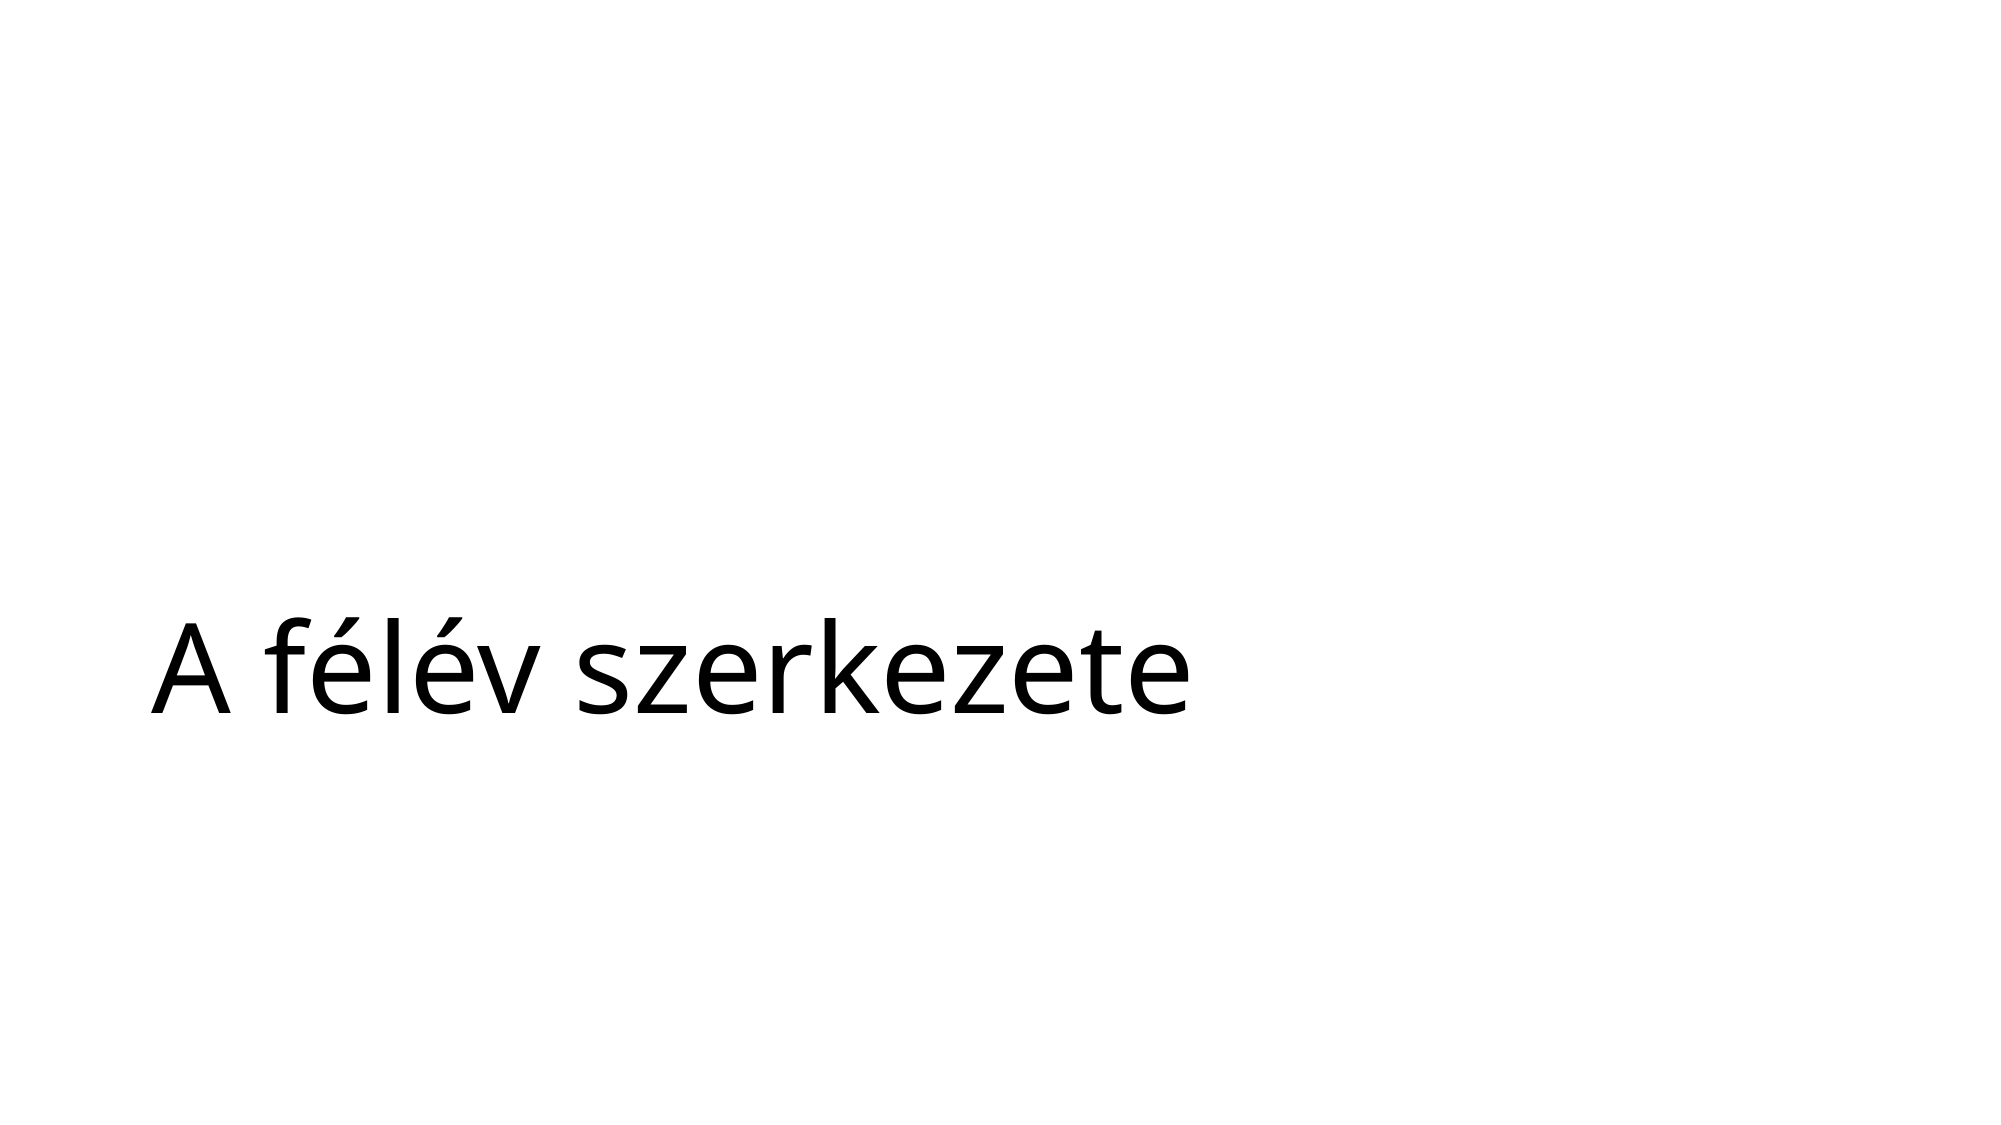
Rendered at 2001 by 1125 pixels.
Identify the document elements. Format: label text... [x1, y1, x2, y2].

title A félév szerkezete [136, 280, 1862, 749]
